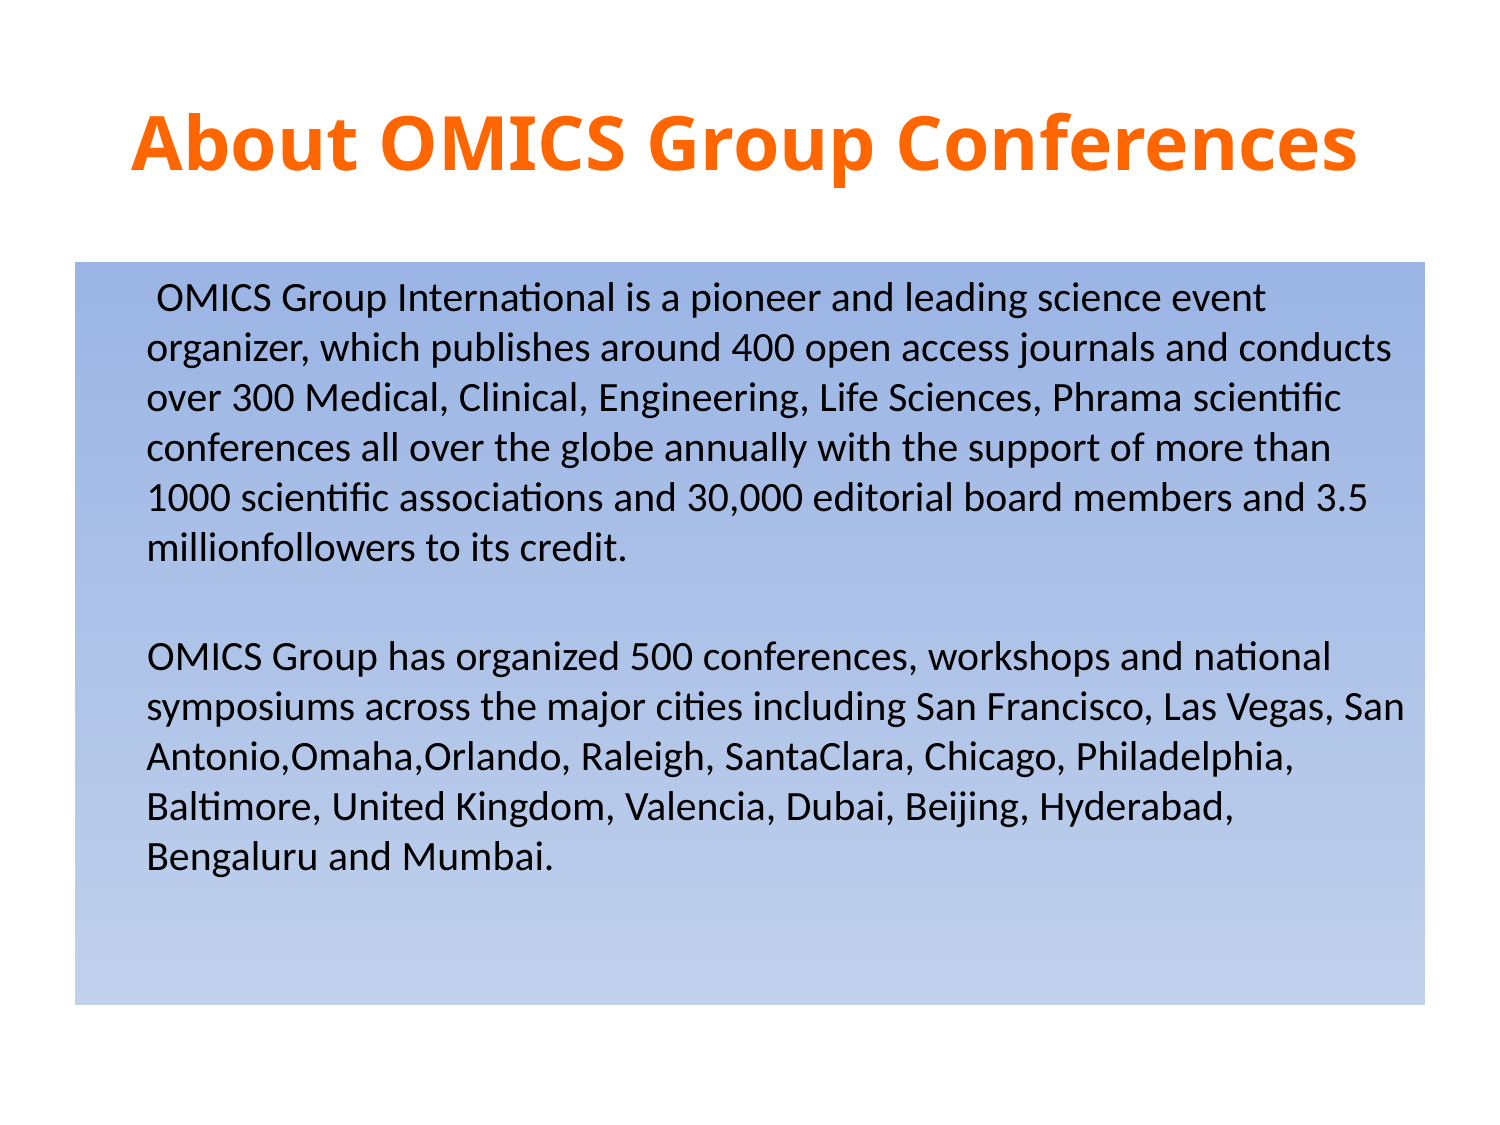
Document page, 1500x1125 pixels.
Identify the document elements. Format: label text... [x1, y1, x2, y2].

title About OMICS Group Conferences [70, 46, 1421, 235]
list OMICS Group International is a pioneer and leading science event organizer, which publishes around 400 open access journals and conducts over 300 Medical, Clinical, Engineering, Life Sciences, Phrama scientific conferences all over the globe annually with the support of more than 1000 scientific associations and 30,000 editorial board members and 3.5 millionfollowers to its credit. OMICS Group has organized 500 conferences, workshops and national symposiums across the major cities including San Francisco, Las Vegas, San Antonio,Omaha,Orlando, Raleigh, SantaClara, Chicago, Philadelphia, Baltimore, United Kingdom, Valencia, Dubai, Beijing, Hyderabad, Bengaluru and Mumbai. [74, 262, 1426, 1006]
